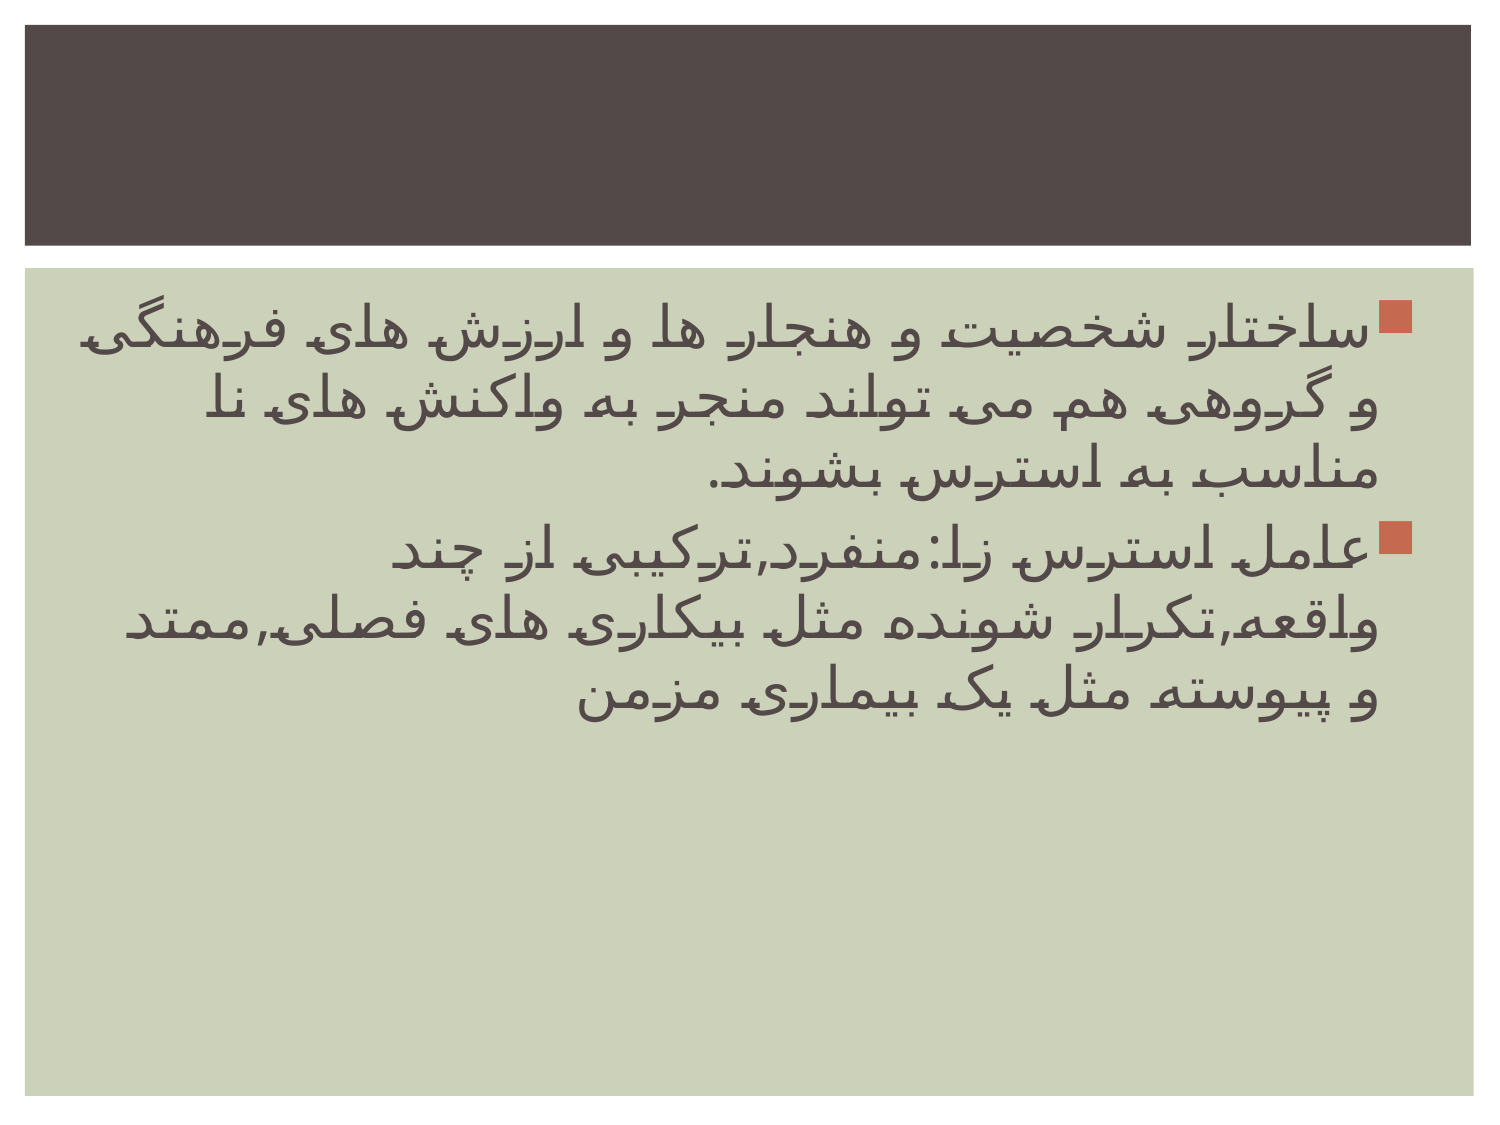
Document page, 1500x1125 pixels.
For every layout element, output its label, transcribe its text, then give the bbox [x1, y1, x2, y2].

list ساختار شخصیت و هنجار ها و ارزش های فرهنگی و گروهی هم می تواند منجر به واکنش های نا مناسب به استرس بشوند. عامل استرس زا:منفرد,ترکیبی از چند واقعه,تکرار شونده مثل بیکاری های فصلی,ممتد و پیوسته مثل یک بیماری مزمن [62, 281, 1442, 1005]
